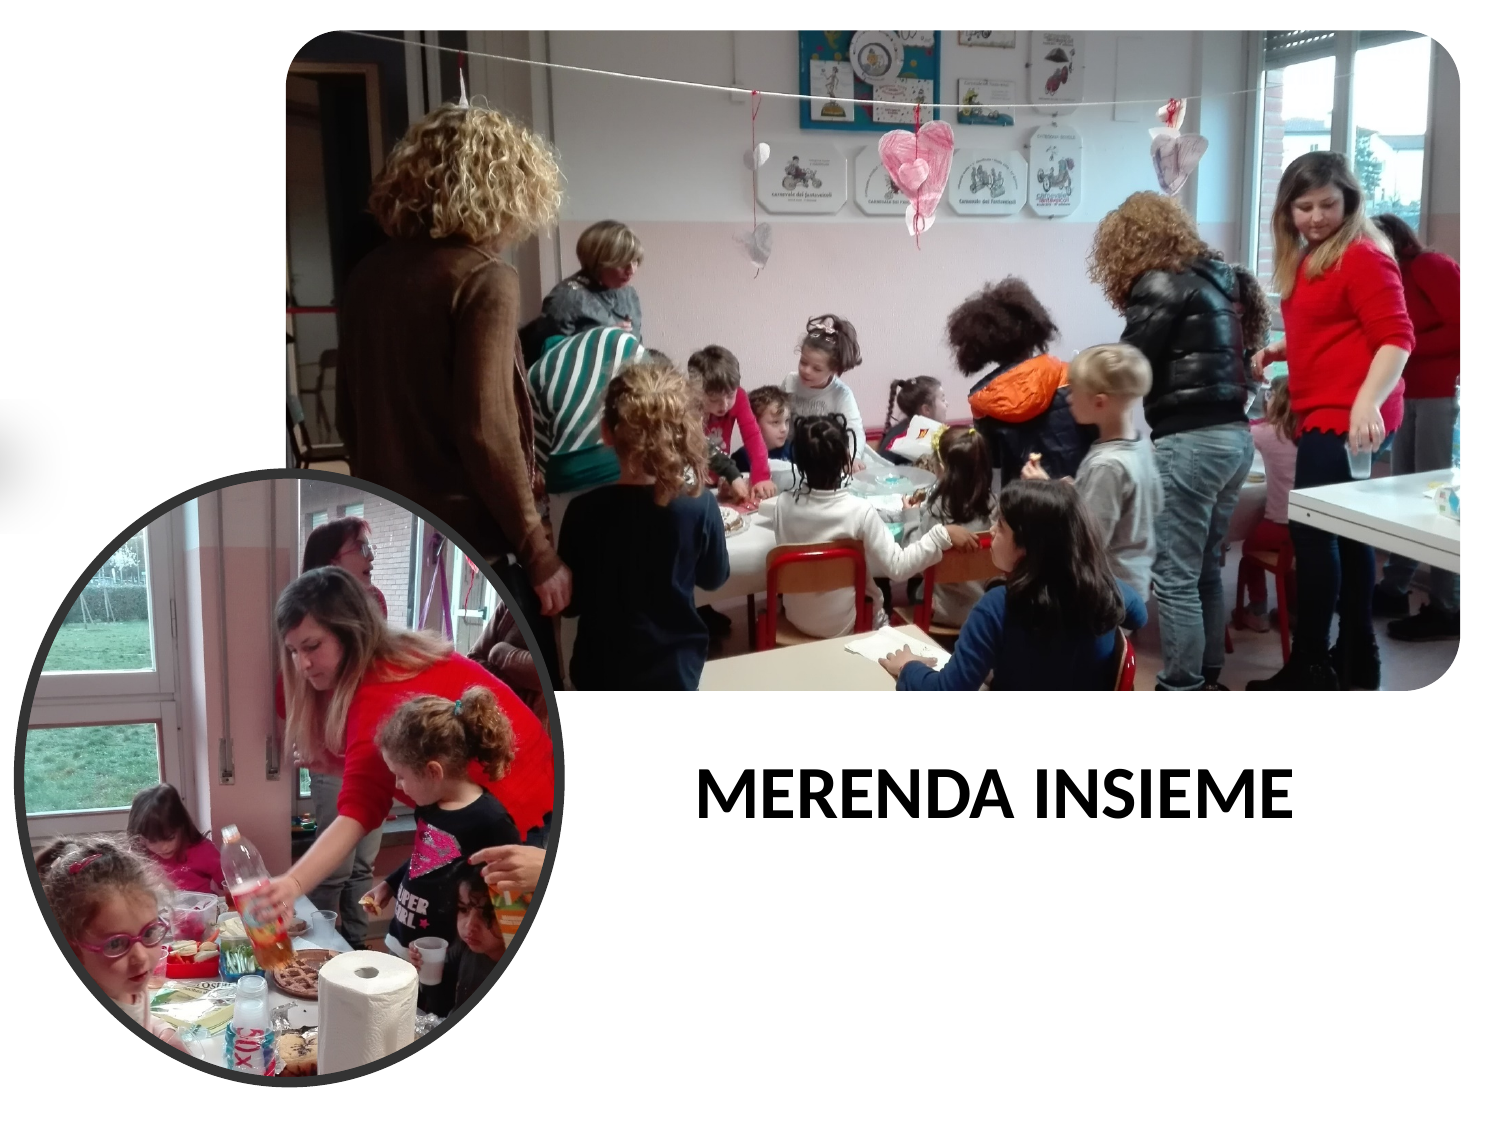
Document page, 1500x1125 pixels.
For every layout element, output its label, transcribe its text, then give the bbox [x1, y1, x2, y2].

text_box MERENDA INSIEME [679, 736, 1380, 820]
picture [18, 30, 1461, 1083]
